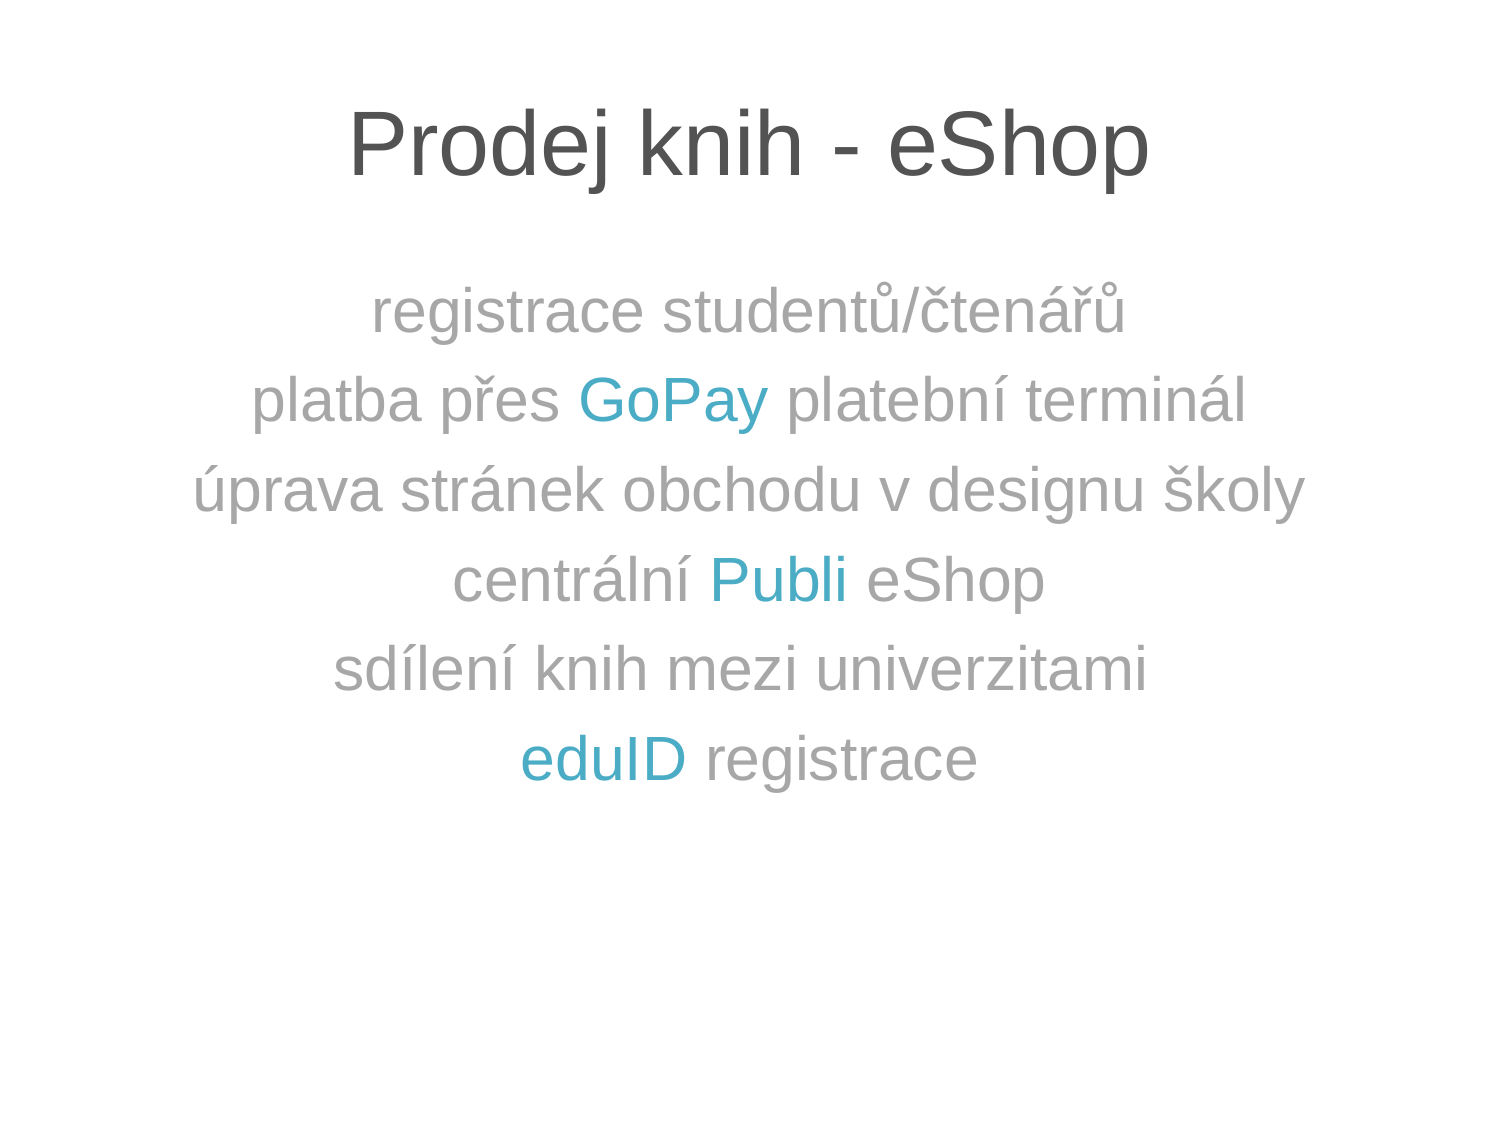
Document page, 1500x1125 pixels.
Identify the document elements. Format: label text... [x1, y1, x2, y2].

title Prodej knih - eShop [74, 44, 1426, 234]
list registrace studentů/čtenářů platba přes GoPay platební terminál úprava stránek obchodu v designu školy centrální Publi eShop sdílení knih mezi univerzitami eduID registrace [74, 261, 1426, 1006]
